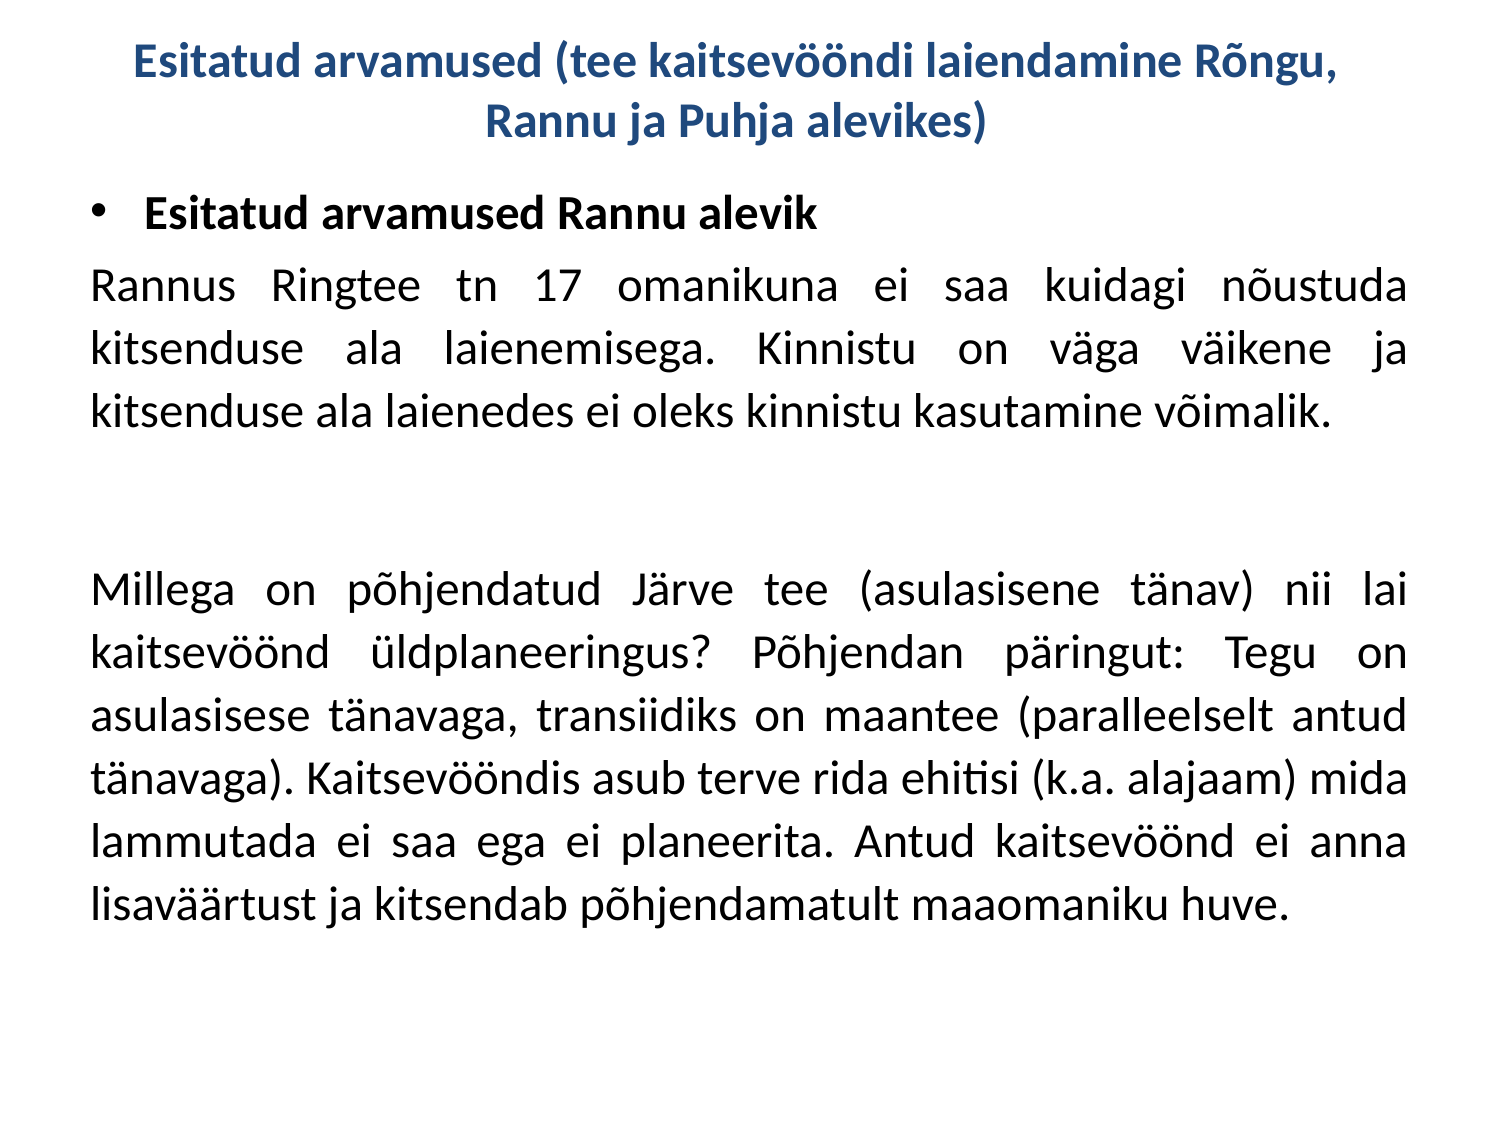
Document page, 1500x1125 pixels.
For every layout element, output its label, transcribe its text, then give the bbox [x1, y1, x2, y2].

list Esitatud arvamused Rannu alevik Rannus Ringtee tn 17 omanikuna ei saa kuidagi nõustuda kitsenduse ala laienemisega. Kinnistu on väga väikene ja kitsenduse ala laienedes ei oleks kinnistu kasutamine võimalik. Millega on põhjendatud Järve tee (asulasisene tänav) nii lai kaitsevöönd üldplaneeringus? Põhjendan päringut: Tegu on asulasisese tänavaga, transiidiks on maantee (paralleelselt antud tänavaga). Kaitsevööndis asub terve rida ehitisi (k.a. alajaam) mida lammutada ei saa ega ei planeerita. Antud kaitsevöönd ei anna lisaväärtust ja kitsendab põhjendamatult maaomaniku huve. [75, 172, 1425, 1005]
title Esitatud arvamused (tee kaitsevööndi laiendamine Rõngu, Rannu ja Puhja alevikes) [80, 50, 1394, 126]
